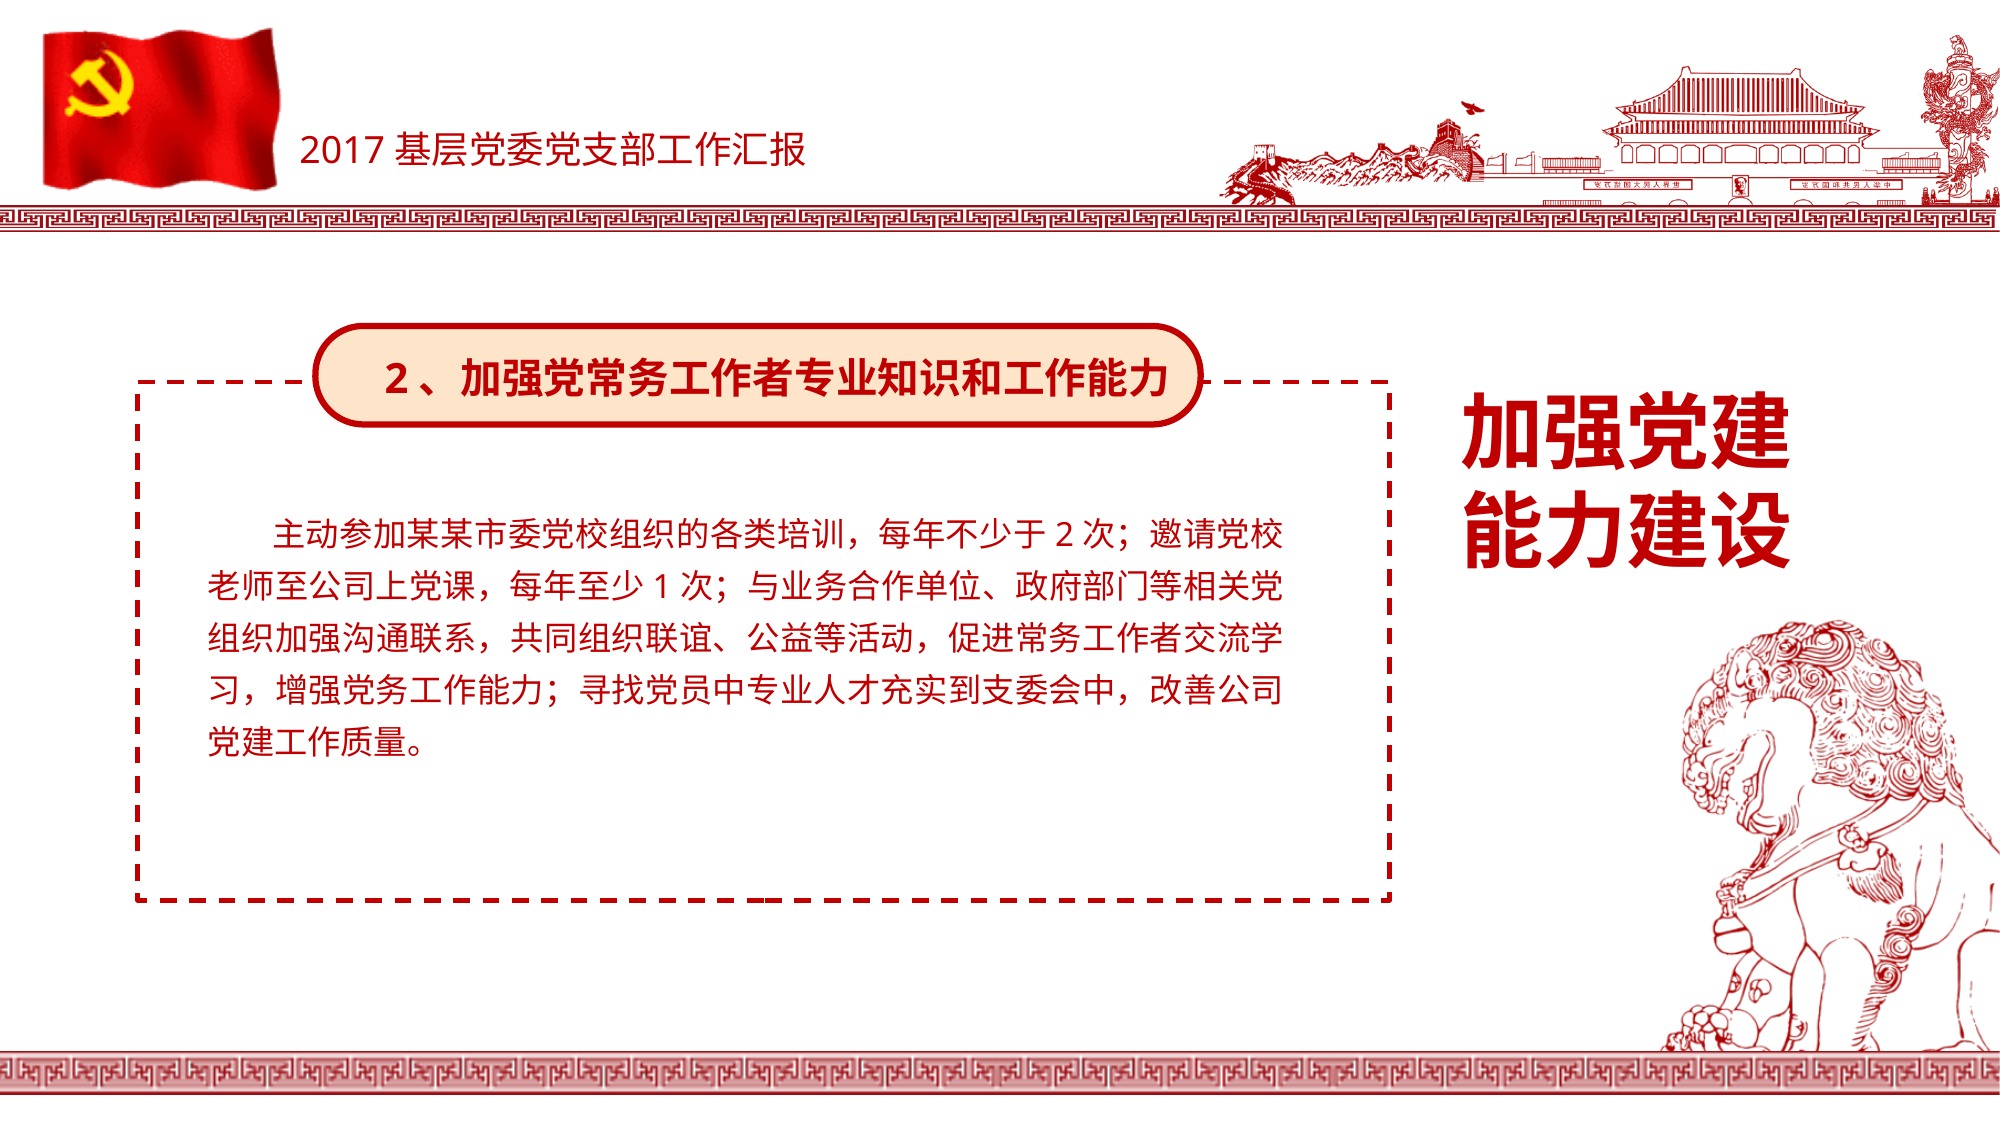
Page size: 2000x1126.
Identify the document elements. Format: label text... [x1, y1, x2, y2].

text_box 2、加强党常务工作者专业知识和工作能力 [369, 344, 1185, 410]
text_box 加强党建能力建设 [1448, 373, 1832, 585]
picture [33, 26, 292, 196]
text_box [313, 323, 1203, 427]
picture [0, 19, 2000, 232]
list 2017基层党委党支部工作汇报 [279, 116, 1201, 211]
text_box [135, 380, 1392, 599]
text_box 主动参加某某市委党校组织的各类培训，每年不少于2次；邀请党校老师至公司上党课，每年至少1次；与业务合作单位、政府部门等相关党组织加强沟通联系，共同组织联谊、公益等活动，促进常务工作者交流学习，增强党务工作能力；寻找党员中专业人才充实到支委会中，改善公司 党建工作质量。 [196, 495, 1296, 599]
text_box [0, 602, 2000, 1095]
